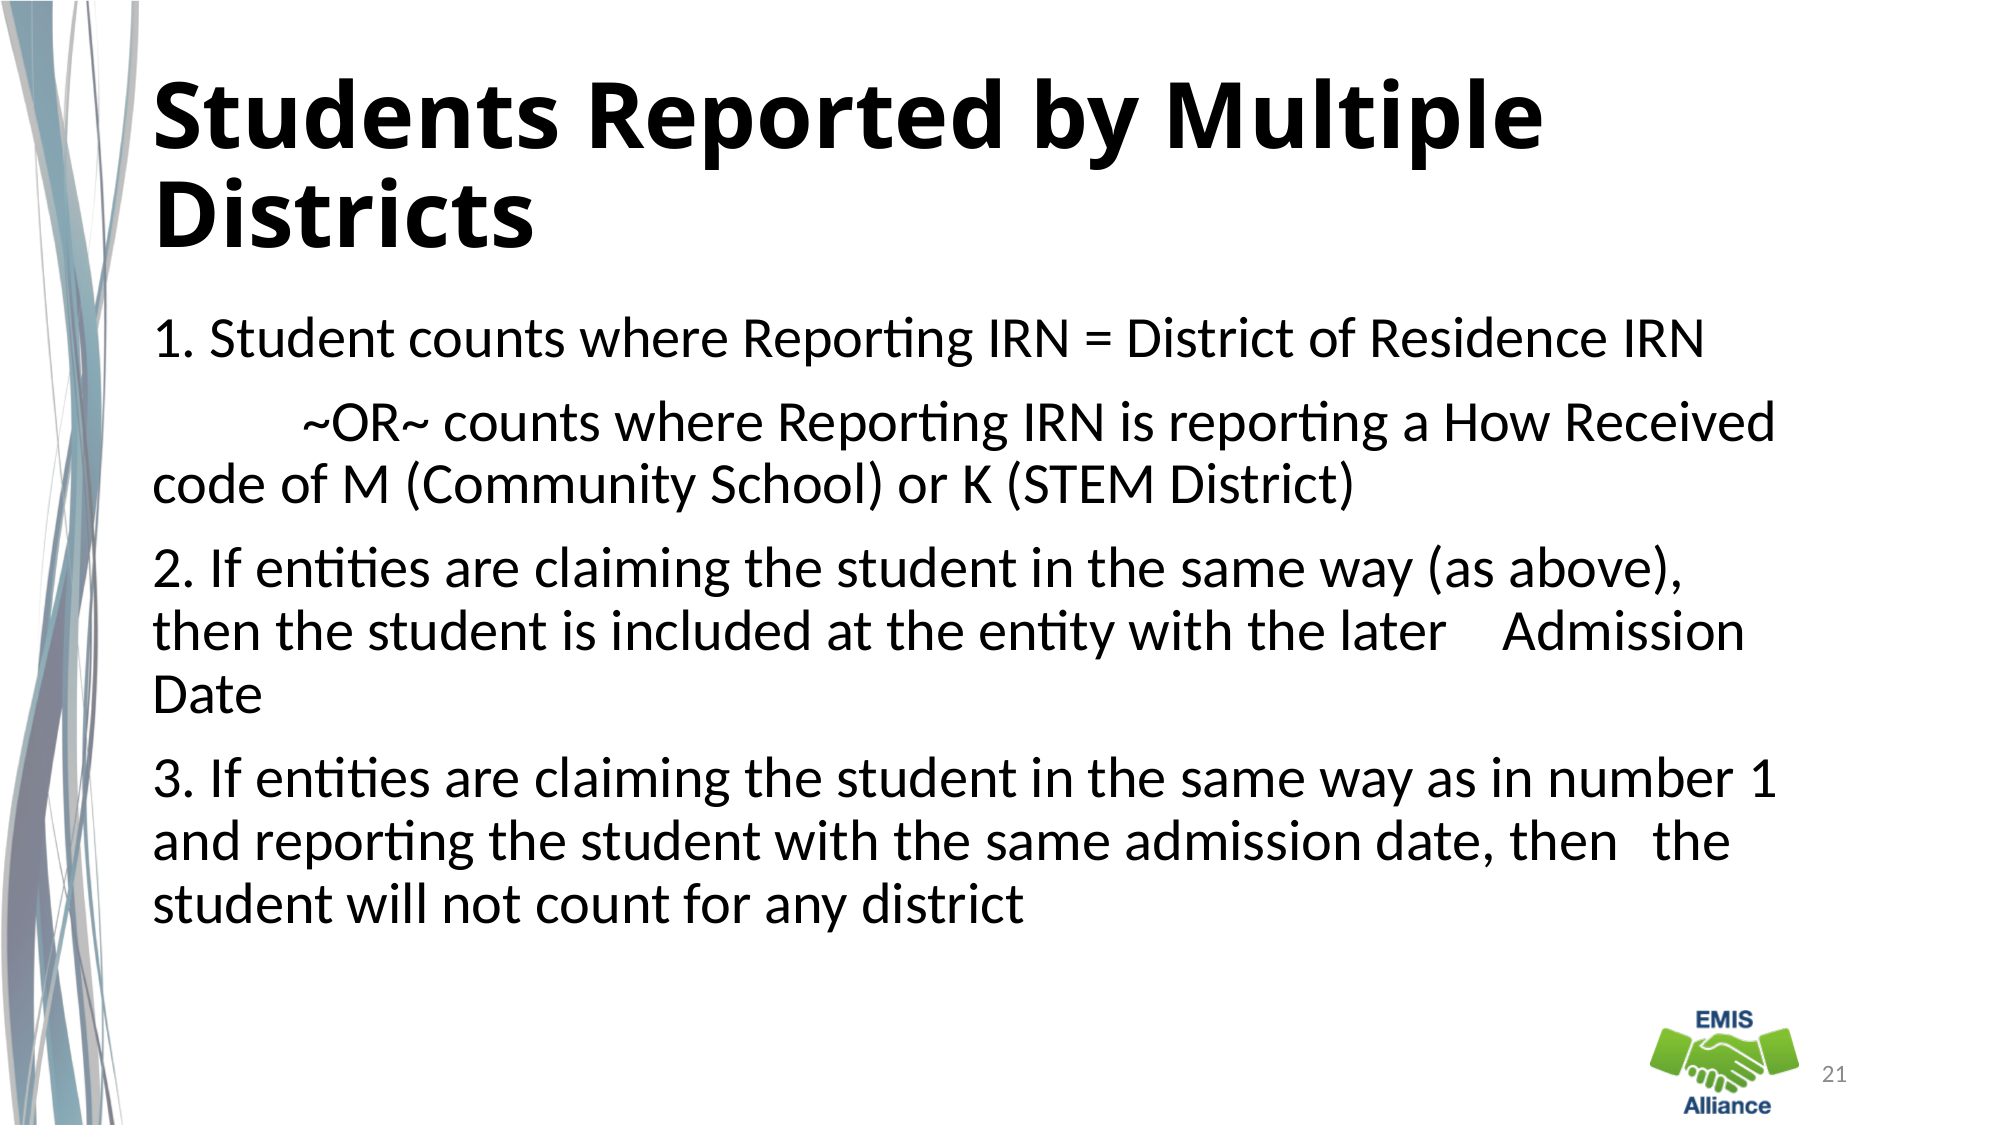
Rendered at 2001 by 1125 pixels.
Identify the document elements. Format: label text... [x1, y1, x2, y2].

title Students Reported by Multiple Districts [137, 59, 1863, 278]
picture [1650, 1014, 1799, 1042]
picture [1650, 1103, 1799, 1121]
slide_number 21 [1412, 1042, 1863, 1103]
list 1. Student counts where Reporting IRN = District of Residence IRN ~OR~ counts where Reporting IRN is reporting a How Received code of M (Community School) or K (STEM District) 2. If entities are claiming the student in the same way (as above), then the student is included at the entity with the later Admission Date 3. If entities are claiming the student in the same way as in number 1 and reporting the student with the same admission date, then the student will not count for any district [137, 299, 1863, 1014]
picture [0, 2, 139, 1124]
